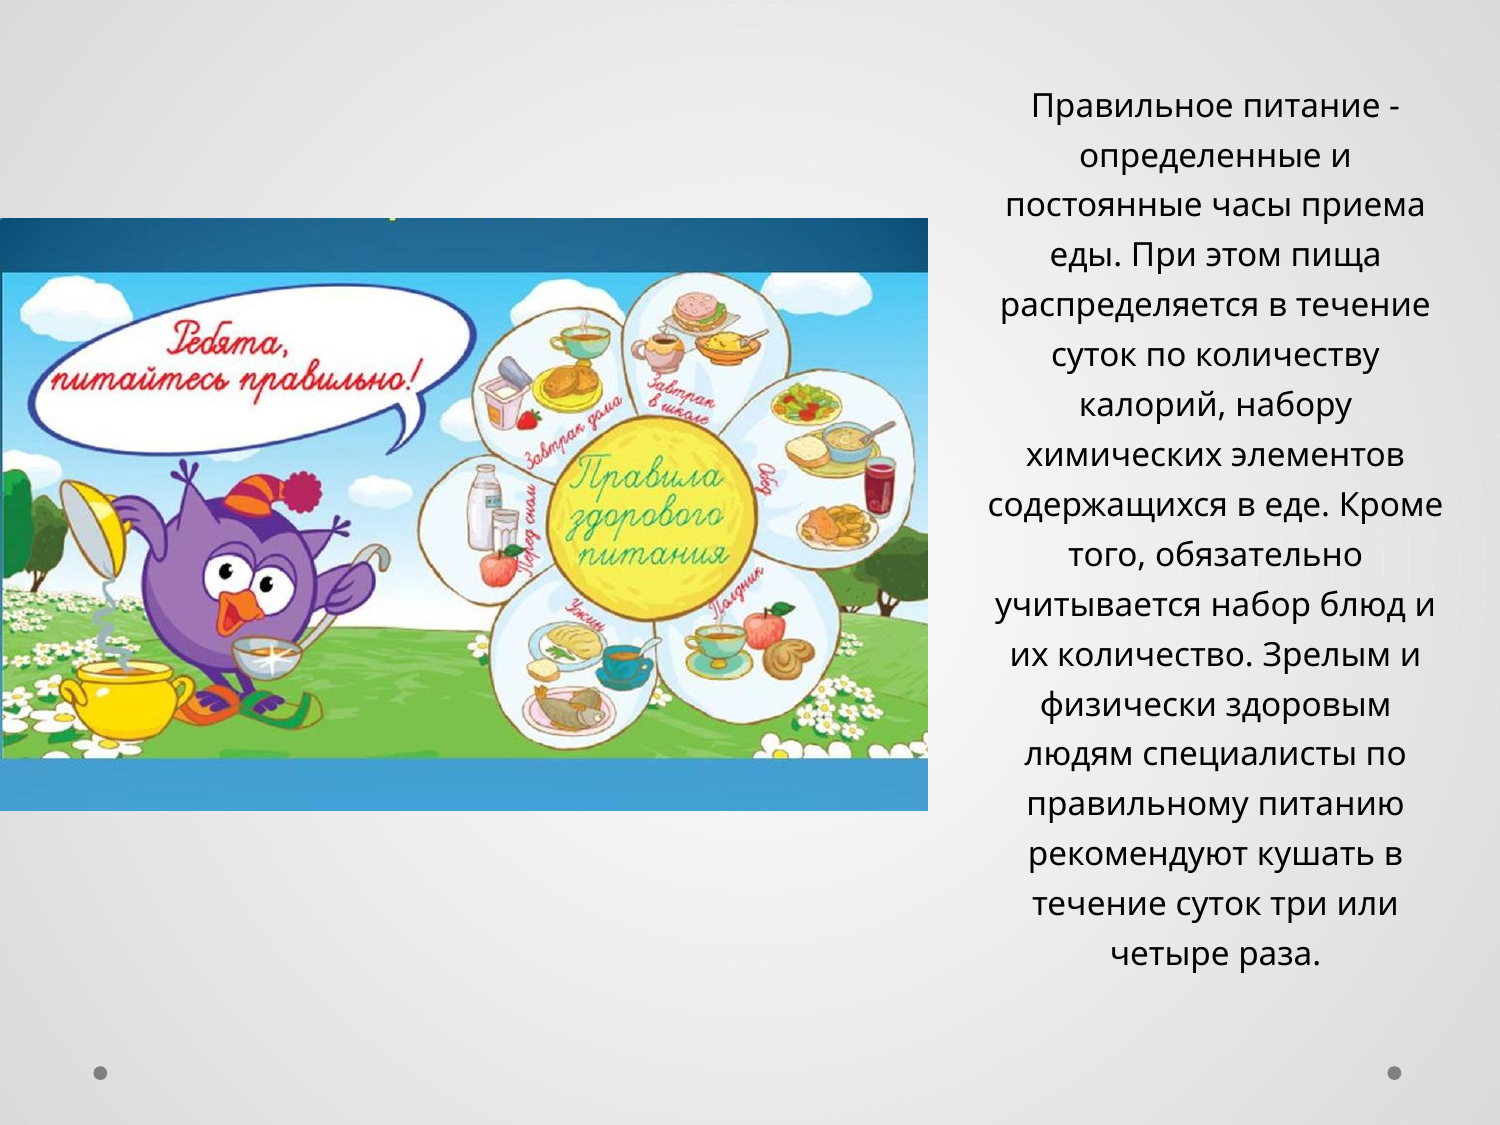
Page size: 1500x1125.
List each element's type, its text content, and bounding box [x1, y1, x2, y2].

list Правильное питание - определенные и постоянные часы приема еды. При этом пища распределяется в течение суток по количеству калорий, набору химических элементов содержащихся в еде. Кроме того, обязательно учитывается набор блюд и их количество. Зрелым и физически здоровым людям специалисты по правильному питанию рекомендуют кушать в течение суток три или четыре раза. [969, 66, 1463, 1005]
picture [0, 218, 928, 811]
